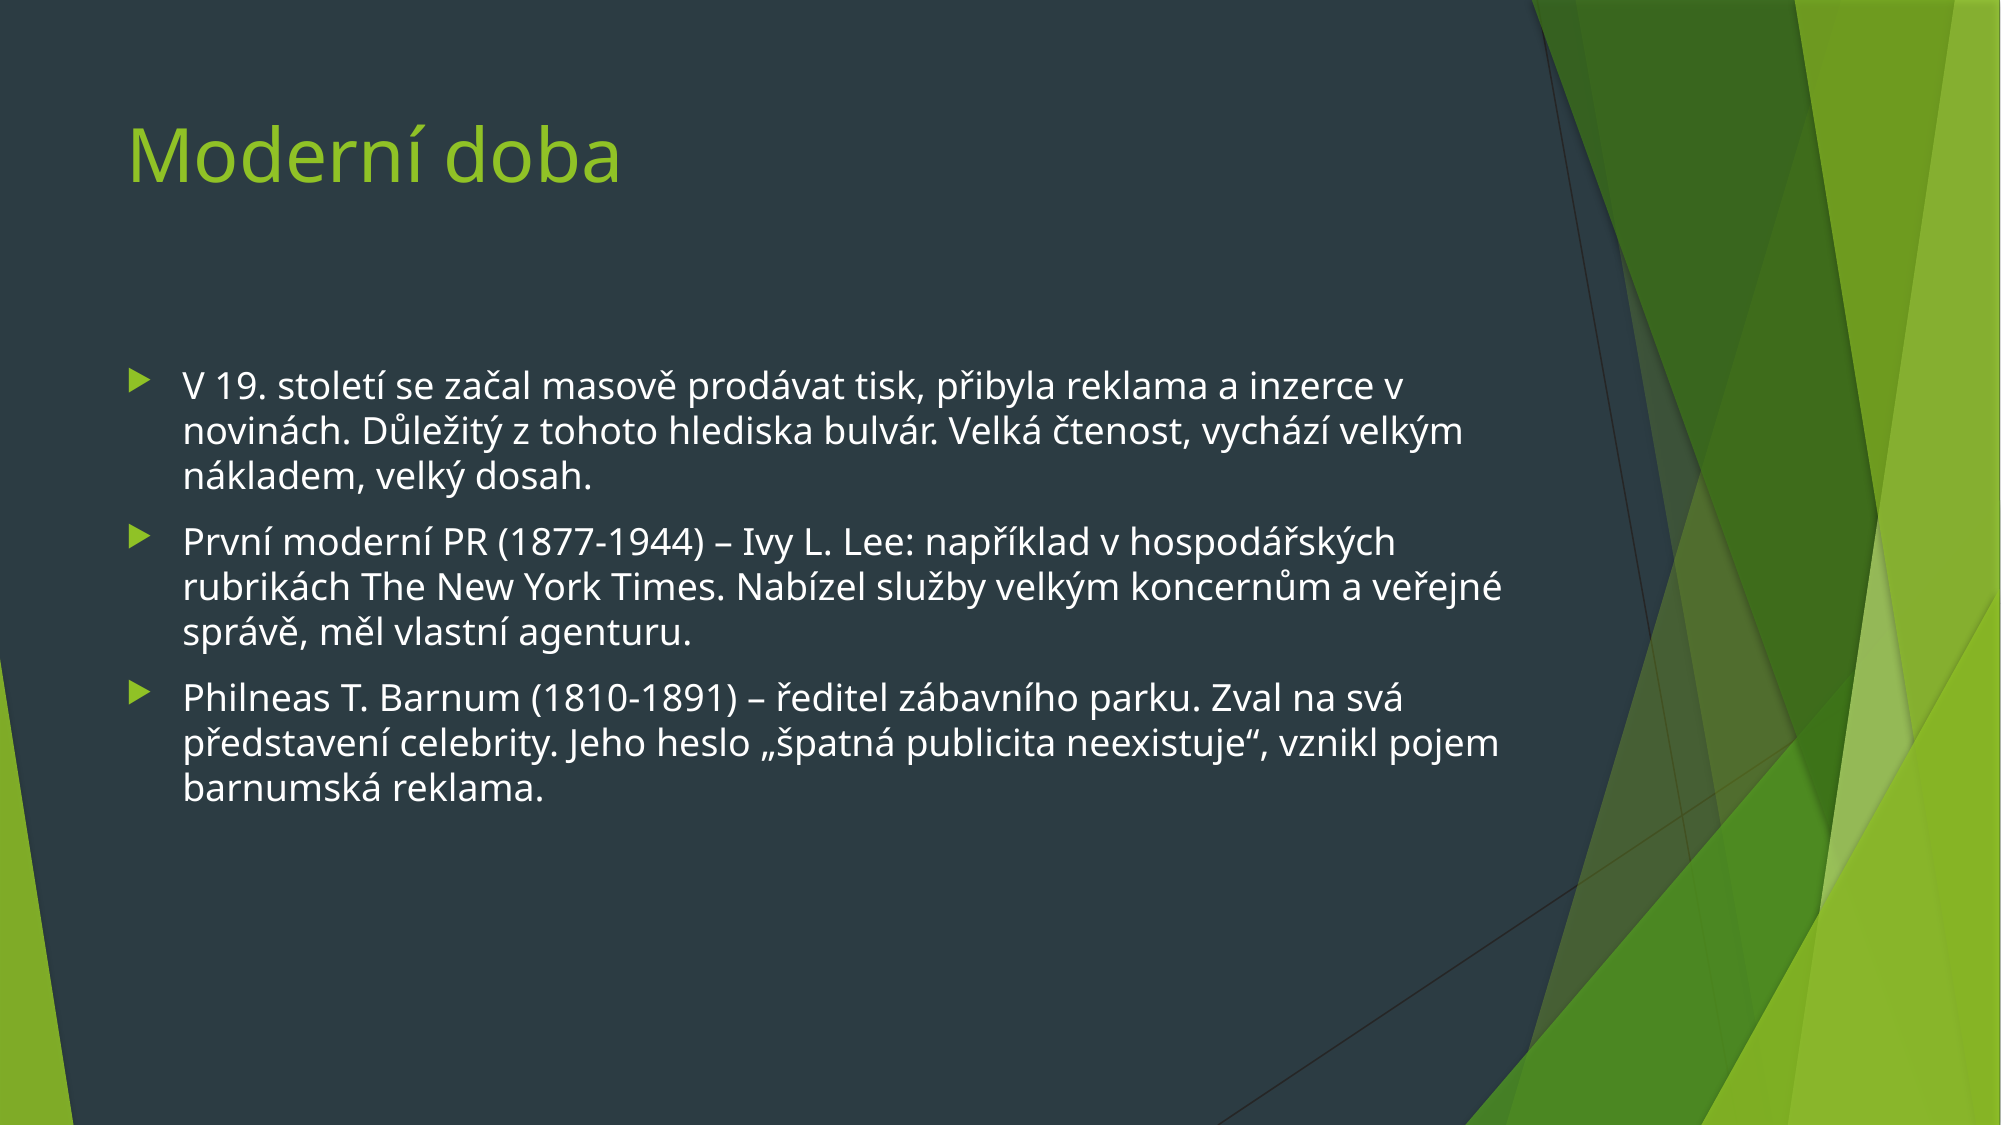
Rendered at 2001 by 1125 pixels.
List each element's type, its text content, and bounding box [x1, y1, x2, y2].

title Moderní doba [111, 99, 1522, 317]
list V 19. století se začal masově prodávat tisk, přibyla reklama a inzerce v novinách. Důležitý z tohoto hlediska bulvár. Velká čtenost, vychází velkým nákladem, velký dosah. První moderní PR (1877-1944) – Ivy L. Lee: například v hospodářských rubrikách The New York Times. Nabízel služby velkým koncernům a veřejné správě, měl vlastní agenturu. Philneas T. Barnum (1810-1891) – ředitel zábavního parku. Zval na svá představení celebrity. Jeho heslo „špatná publicita neexistuje“, vznikl pojem barnumská reklama. [111, 354, 1522, 992]
